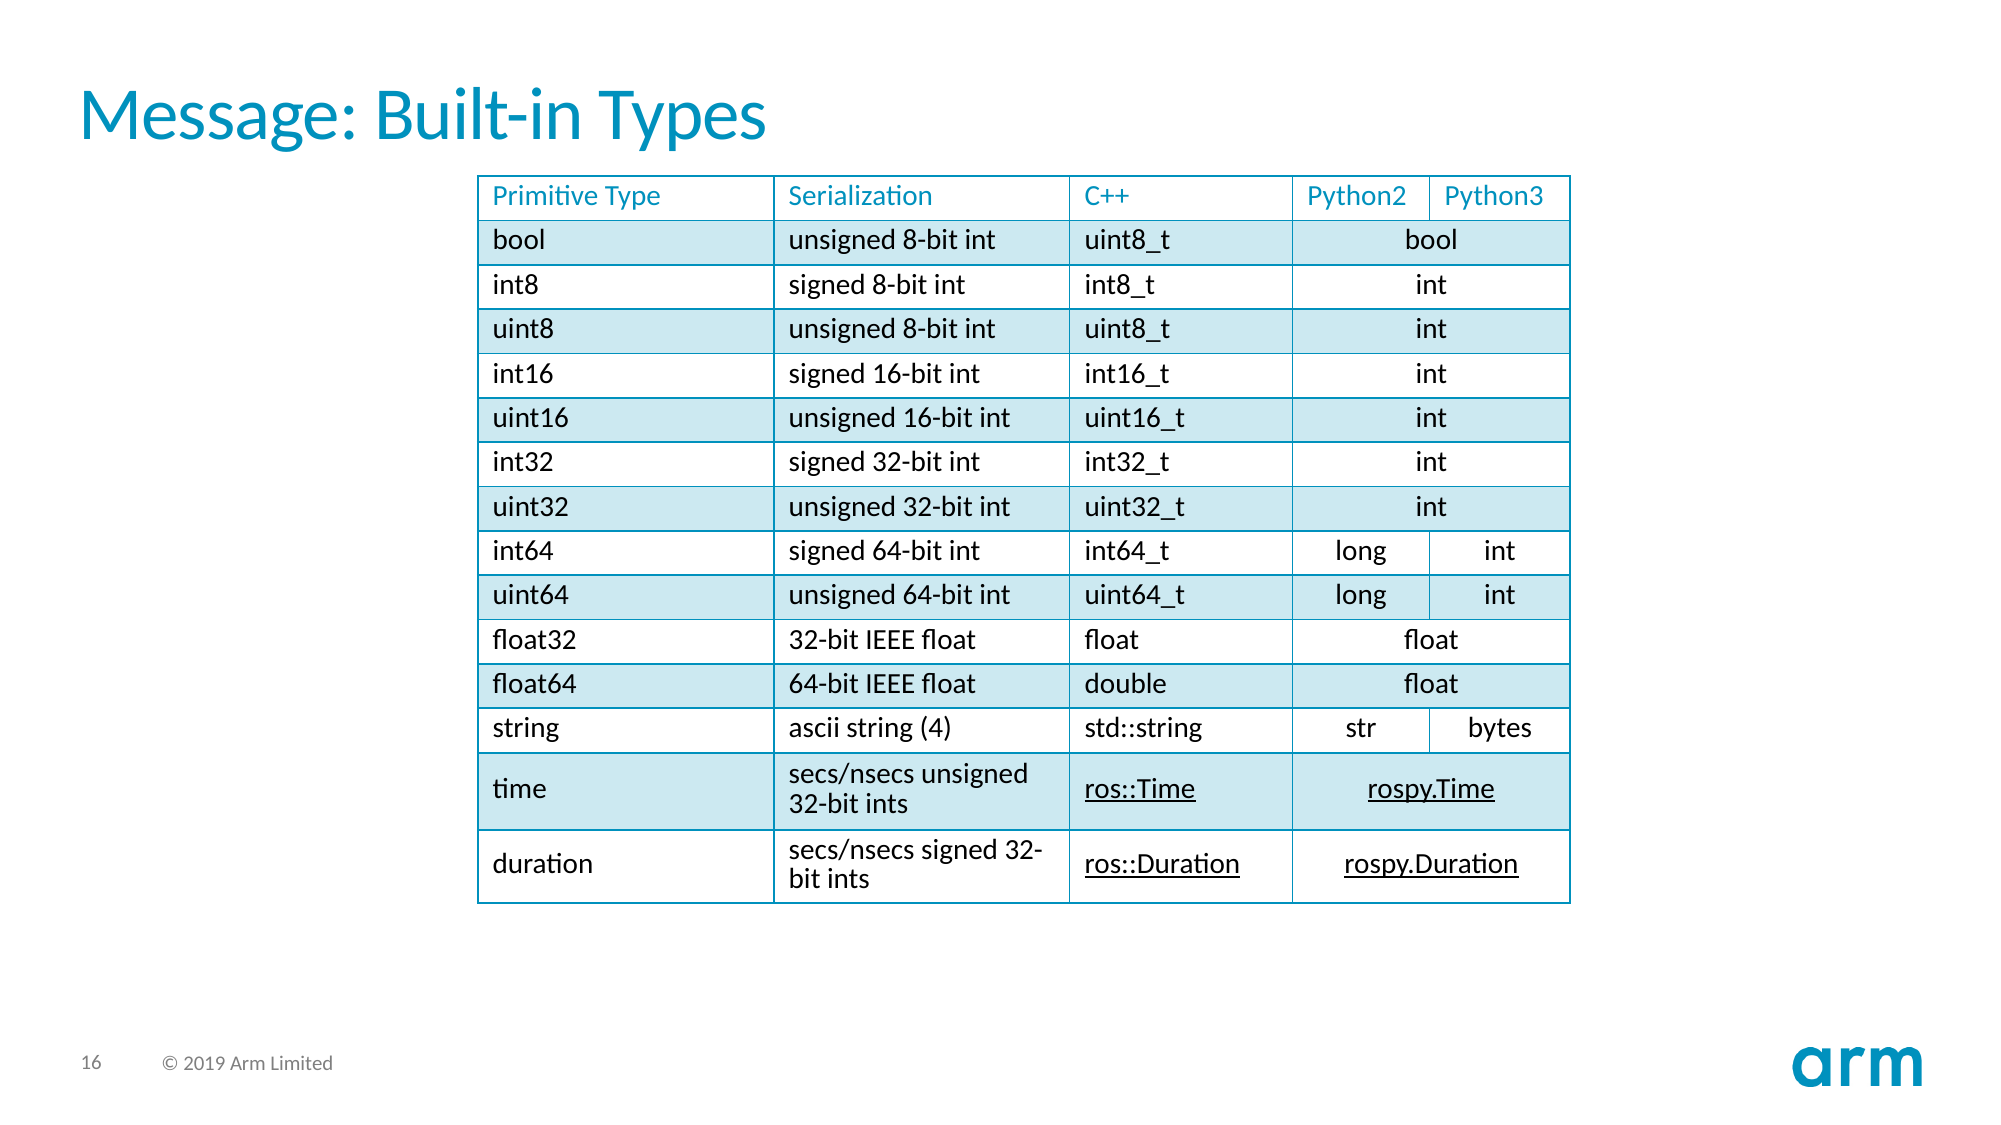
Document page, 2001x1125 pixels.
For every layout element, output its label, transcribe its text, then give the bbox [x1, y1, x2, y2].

table_cell float [1293, 665, 1569, 707]
table_cell uint16 [479, 399, 773, 441]
table_cell duration [479, 831, 773, 902]
table_cell uint8_t [1070, 310, 1292, 353]
table_cell uint8_t [1070, 221, 1292, 264]
table_header Serialization [775, 177, 1069, 220]
table_cell int [1430, 576, 1569, 619]
table_cell int [1293, 354, 1569, 397]
table_cell int64_t [1070, 532, 1292, 574]
table_cell int [1293, 487, 1569, 530]
table_cell 64-bit IEEE float [775, 665, 1069, 707]
picture [1802, 1056, 1822, 1079]
table_cell int8 [479, 266, 773, 308]
table_cell rospy.Duration [1293, 831, 1569, 902]
table_cell bool [1293, 221, 1569, 264]
table_cell ros::Duration [1070, 831, 1292, 902]
picture [1792, 1072, 1803, 1087]
table_cell bytes [1430, 709, 1569, 752]
table_cell 32-bit IEEE float [775, 620, 1069, 663]
table_cell int [1293, 266, 1569, 308]
table_cell int [1293, 443, 1569, 486]
table_cell int64 [479, 532, 773, 574]
table_cell uint32_t [1070, 487, 1292, 530]
picture [1915, 1047, 1922, 1055]
table_cell int32_t [1070, 443, 1292, 486]
picture [1792, 1047, 1805, 1062]
table_cell rospy.Time [1293, 754, 1569, 829]
title Message: Built-in Types [78, 78, 1922, 186]
table_cell uint8 [479, 310, 773, 353]
picture [1816, 1047, 1853, 1087]
table_cell unsigned 64-bit int [775, 576, 1069, 619]
table_cell uint64_t [1070, 576, 1292, 619]
table_cell string [479, 709, 773, 752]
picture [1850, 1047, 1884, 1087]
table_cell int16 [479, 354, 773, 397]
table_cell unsigned 16-bit int [775, 399, 1069, 441]
table_cell int [1293, 310, 1569, 353]
table_header Python2 [1293, 177, 1429, 220]
table_cell float [1293, 620, 1569, 663]
table_cell time [479, 754, 773, 829]
table_cell secs/nsecs unsigned 32-bit ints [775, 754, 1069, 829]
table_cell int16_t [1070, 354, 1292, 397]
table_cell secs/nsecs signed 32-bit ints [775, 831, 1069, 902]
table_cell float32 [479, 620, 773, 663]
picture [1901, 1056, 1913, 1087]
table_cell unsigned 8-bit int [775, 310, 1069, 353]
table_cell int8_t [1070, 266, 1292, 308]
table_cell uint16_t [1070, 399, 1292, 441]
table_cell uint64 [479, 576, 773, 619]
picture [1894, 1047, 1904, 1051]
table_cell float64 [479, 665, 773, 707]
table_cell std::string [1070, 709, 1292, 752]
table_header Primitive Type [479, 177, 773, 220]
table_cell ascii string (4) [775, 709, 1069, 752]
table_cell signed 8-bit int [775, 266, 1069, 308]
table_cell long [1293, 532, 1429, 574]
table_cell double [1070, 665, 1292, 707]
table_cell int [1293, 399, 1569, 441]
table_cell int32 [479, 443, 773, 486]
table_header Python3 [1430, 177, 1569, 220]
table_cell long [1293, 576, 1429, 619]
table_cell str [1293, 709, 1429, 752]
table_cell signed 64-bit int [775, 532, 1069, 574]
picture [1880, 1056, 1891, 1087]
table_cell signed 32-bit int [775, 443, 1069, 486]
table_cell signed 16-bit int [775, 354, 1069, 397]
table_cell float [1070, 620, 1292, 663]
table_header C++ [1070, 177, 1292, 220]
table_cell unsigned 8-bit int [775, 221, 1069, 264]
table_cell unsigned 32-bit int [775, 487, 1069, 530]
table_cell uint32 [479, 487, 773, 530]
table_cell bool [479, 221, 773, 264]
table_cell int [1430, 532, 1569, 574]
table_cell ros::Time [1070, 754, 1292, 829]
